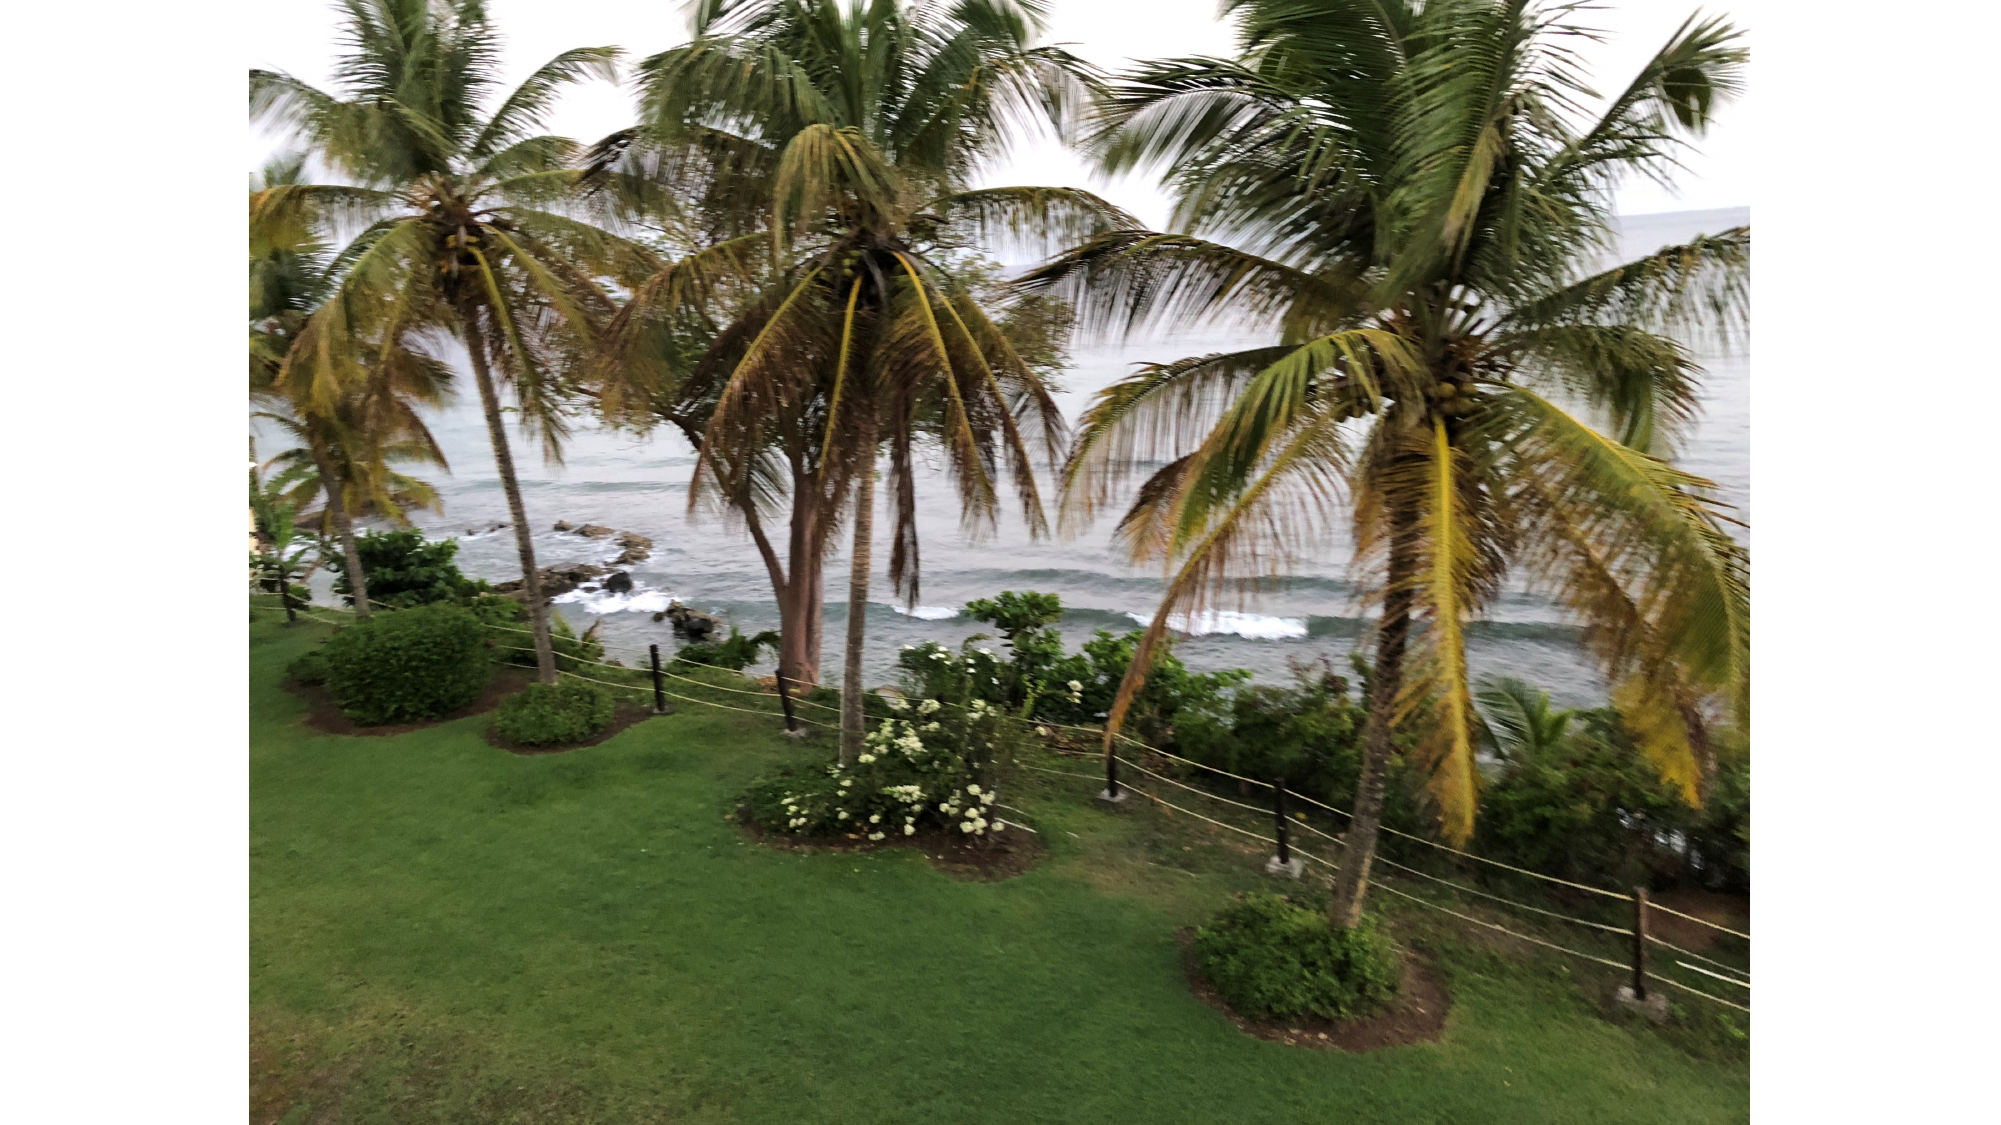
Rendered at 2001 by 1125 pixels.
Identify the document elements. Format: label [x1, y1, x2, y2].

picture [249, 0, 1750, 1125]
